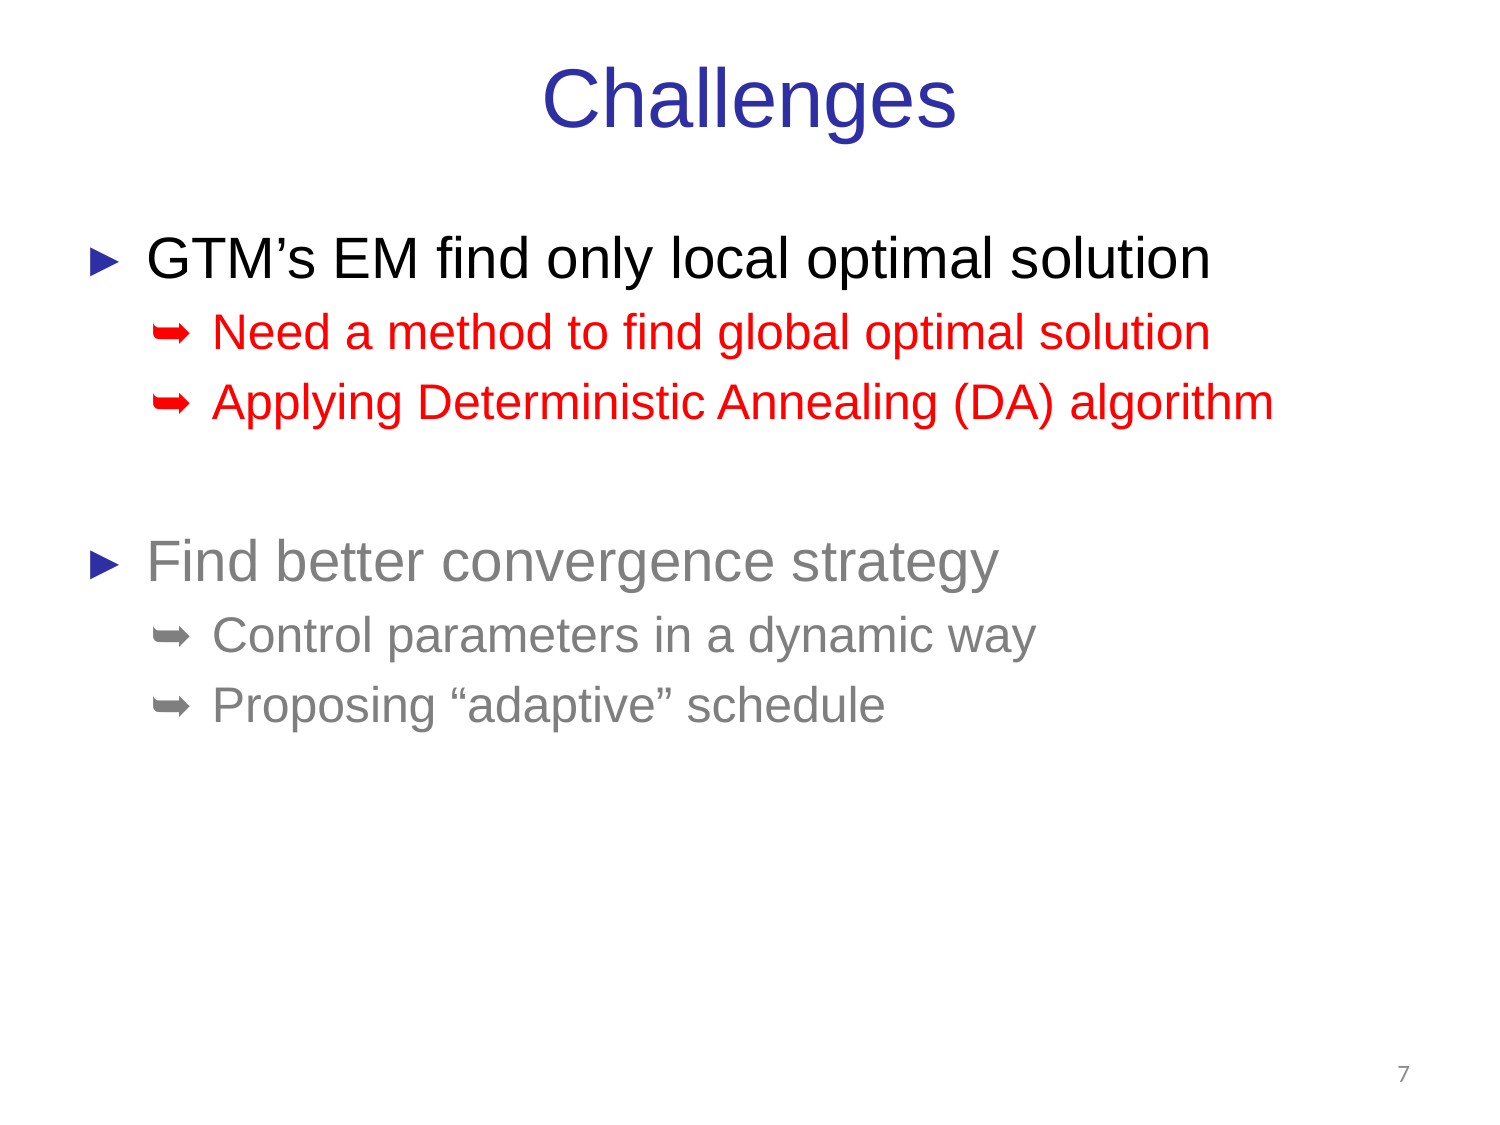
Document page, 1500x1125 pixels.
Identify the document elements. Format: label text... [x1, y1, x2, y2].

title Challenges [75, 0, 1425, 188]
slide_number 6 [1074, 1042, 1425, 1103]
list GTM’s EM find only local optimal solution Need a method to find global optimal solution Applying Deterministic Annealing (DA) algorithm Find better convergence strategy Control parameters in a dynamic way Proposing “adaptive” schedule [75, 212, 1425, 1103]
